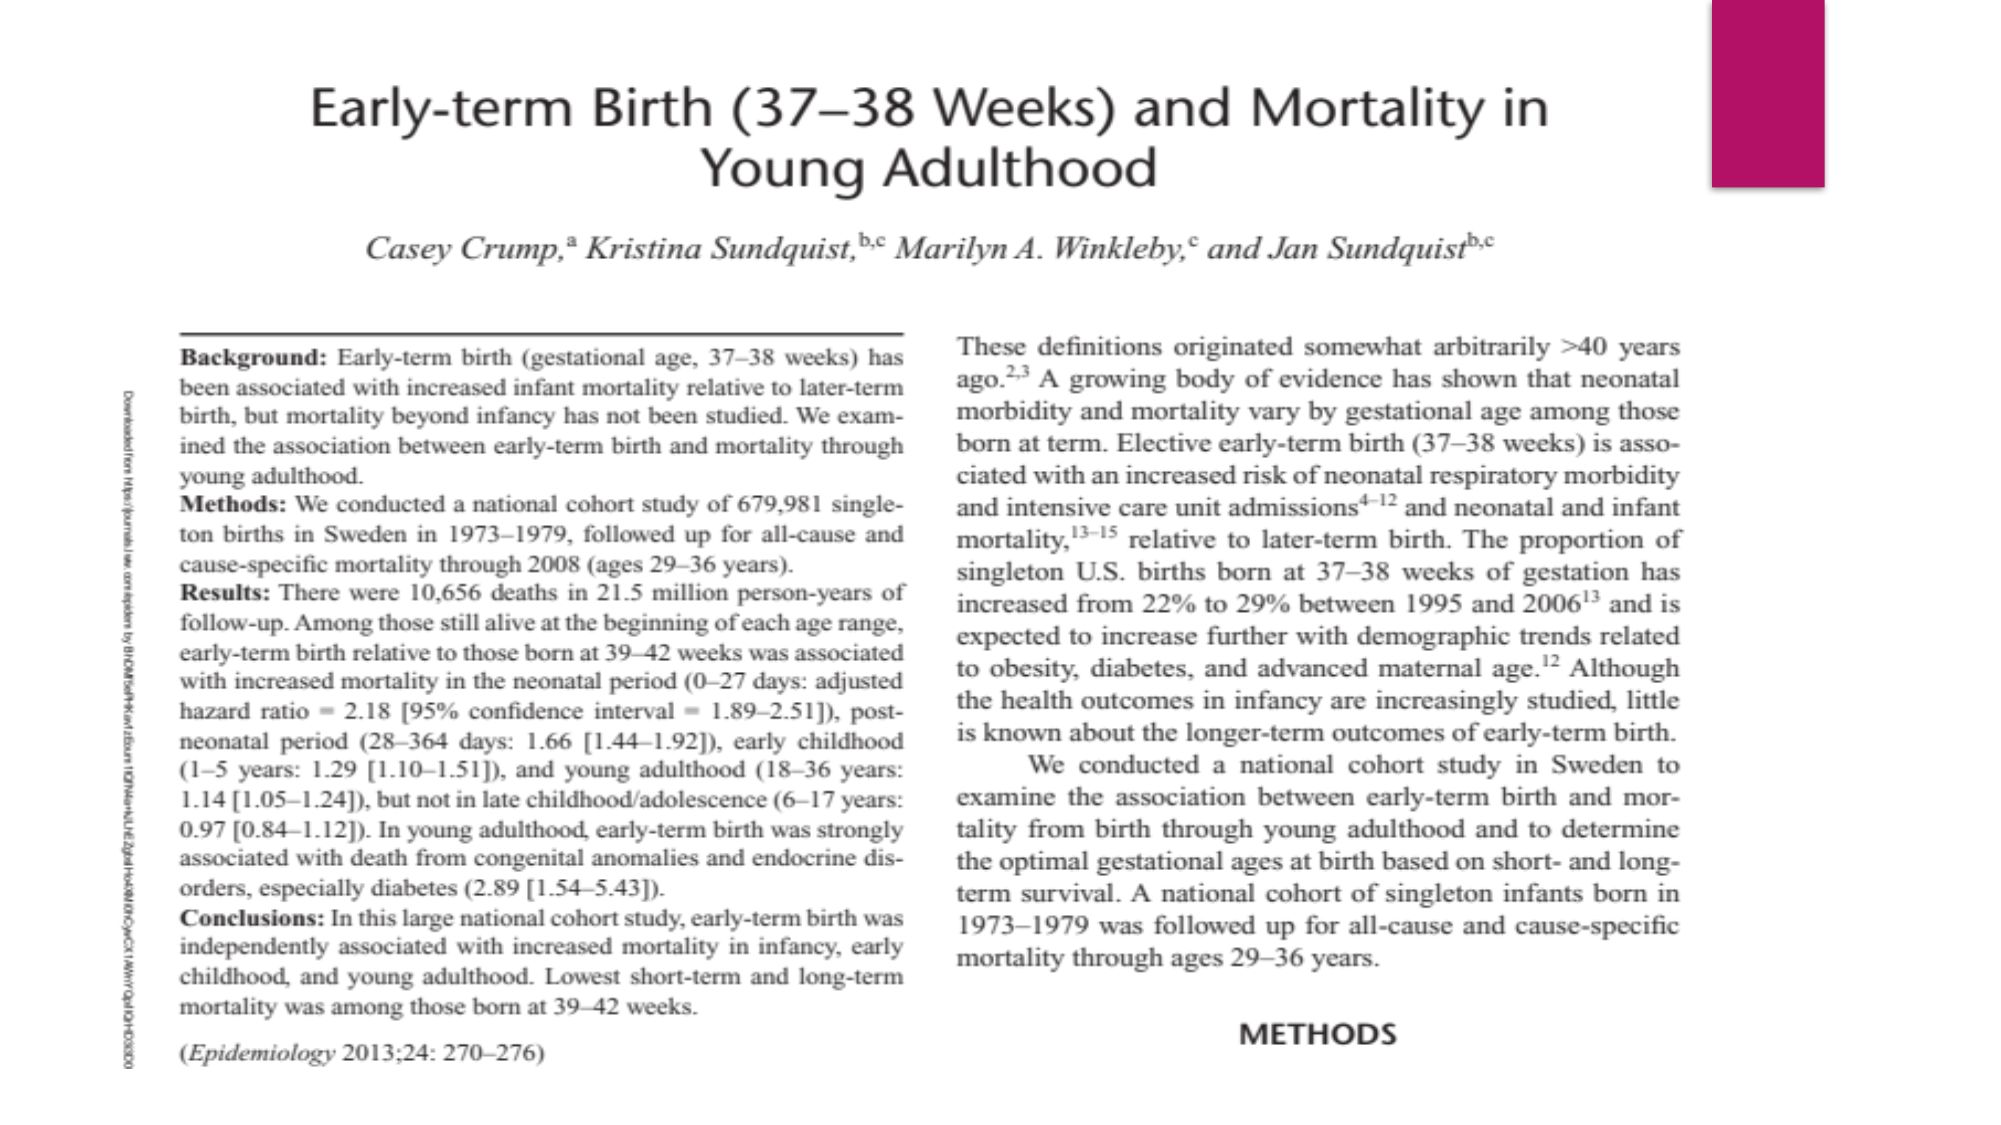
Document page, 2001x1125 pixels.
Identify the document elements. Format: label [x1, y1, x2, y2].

picture [89, 65, 1745, 1069]
